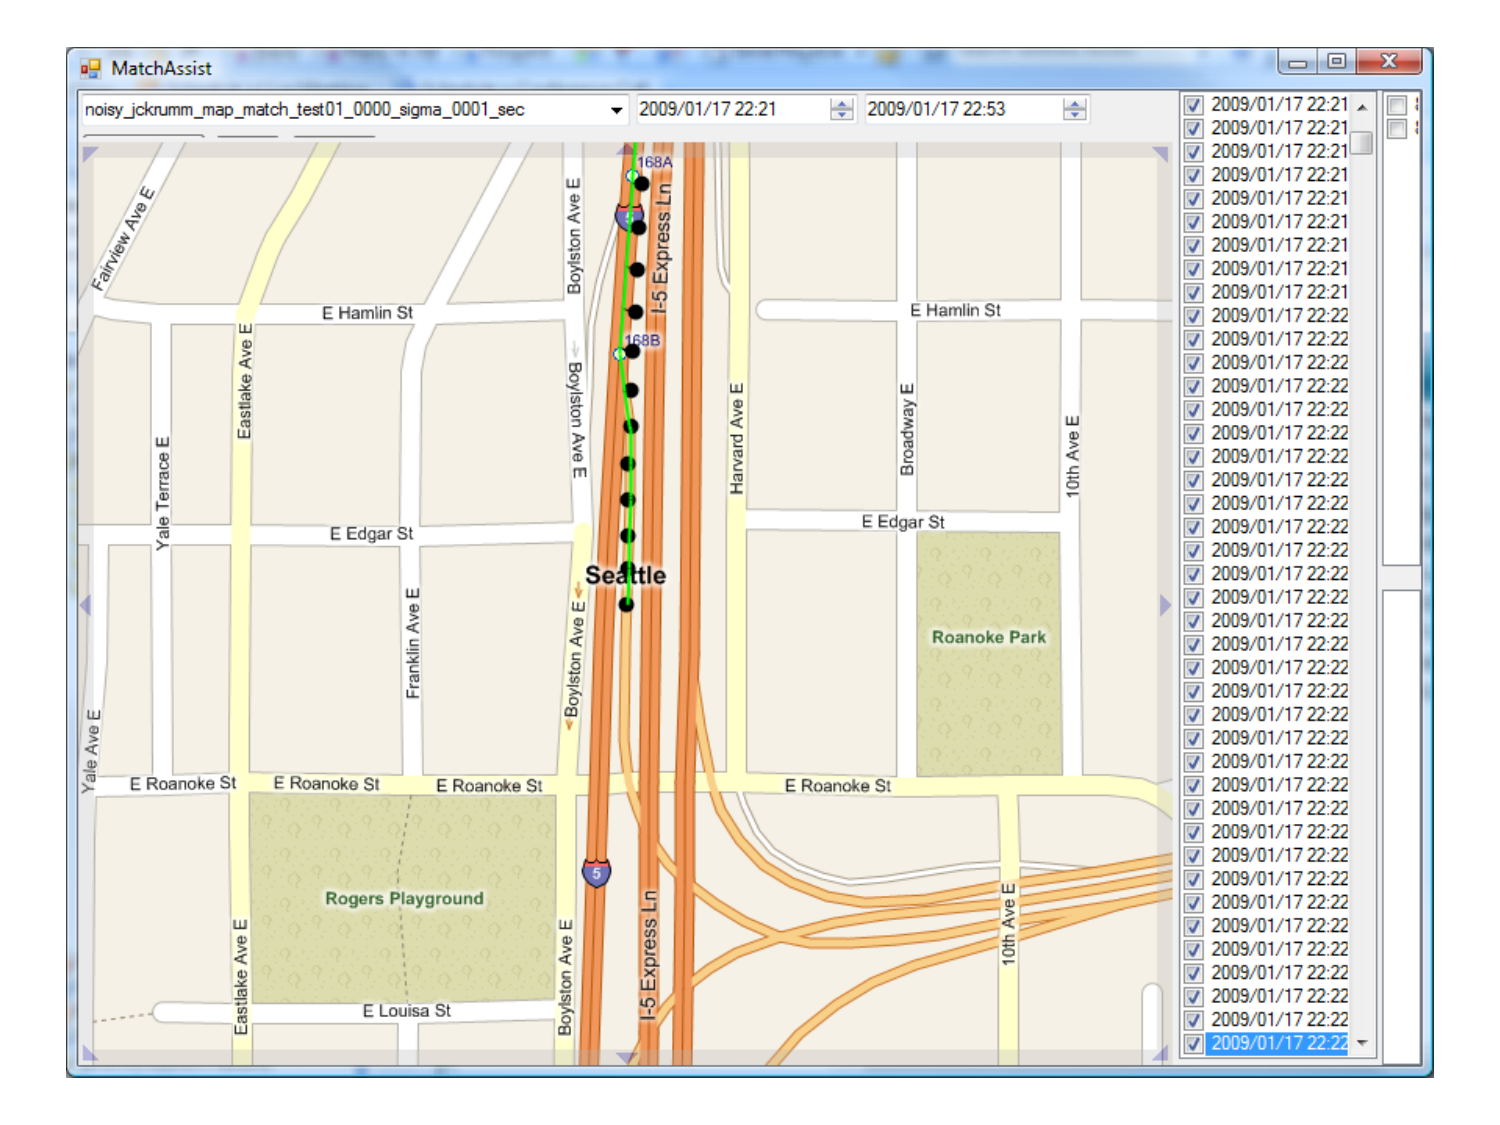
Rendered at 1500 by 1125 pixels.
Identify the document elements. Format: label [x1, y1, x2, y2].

picture [66, 47, 1434, 1078]
